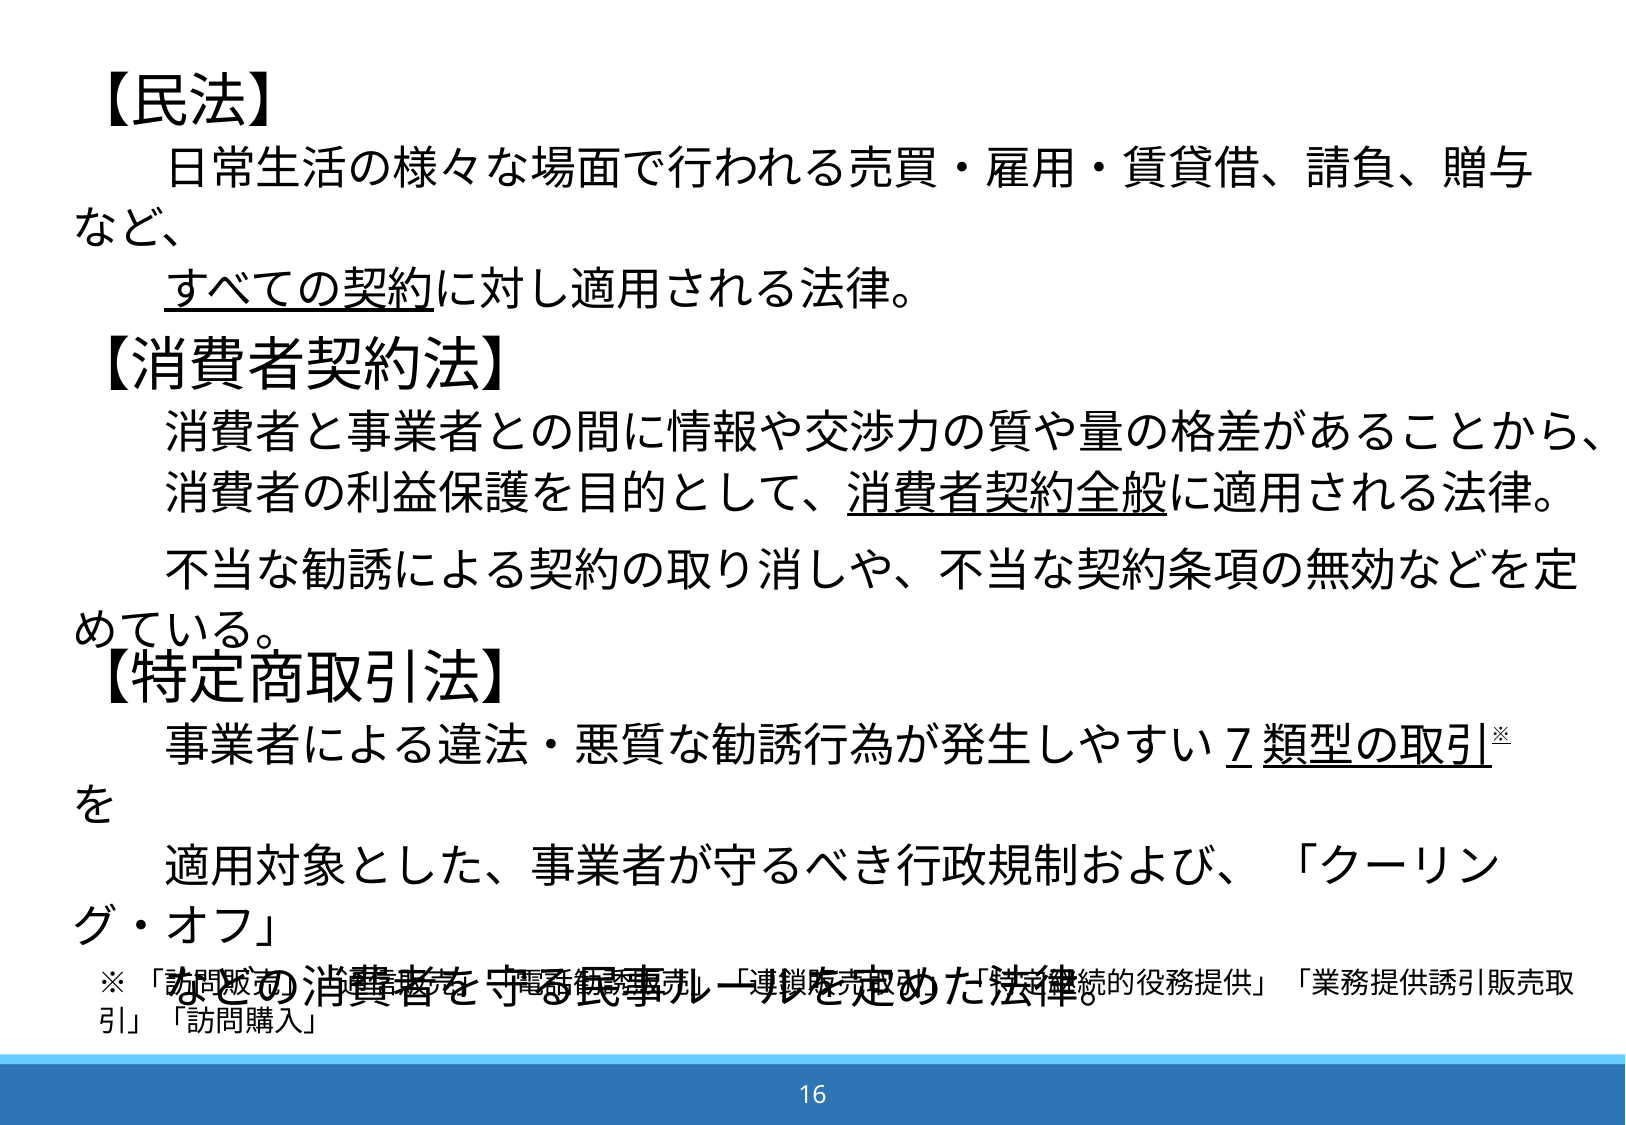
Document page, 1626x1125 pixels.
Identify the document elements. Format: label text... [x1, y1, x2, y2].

text_box [0, 1065, 1625, 1125]
text_box 【消費者契約法】 消費者と事業者との間に情報や交渉力の質や量の格差があることから、 消費者の利益保護を目的として、消費者契約全般に適用される法律。 不当な勧誘による契約の取り消しや、不当な契約条項の無効などを定めている。 [57, 315, 1599, 661]
text_box [0, 1053, 1625, 1065]
text_box 【特定商取引法】 事業者による違法・悪質な勧誘行為が発生しやすい7類型の取引※を 適用対象とした、事業者が守るべき行政規制および、 「クーリング・オフ」 などの消費者を守る民事ルールを定めた法律。 [57, 661, 1570, 999]
text_box 16 [629, 1063, 996, 1124]
text_box 【民法】 日常生活の様々な場面で行われる売買・雇用・賃貸借、請負、贈与など、 すべての契約に対し適用される法律。 [57, 68, 1550, 302]
text_box ※「訪問販売」「通信販売」「電話勧誘販売」「連鎖販売取引」 「特定継続的役務提供」「業務提供誘引販売取引」「訪問購入」 [83, 953, 1625, 1045]
